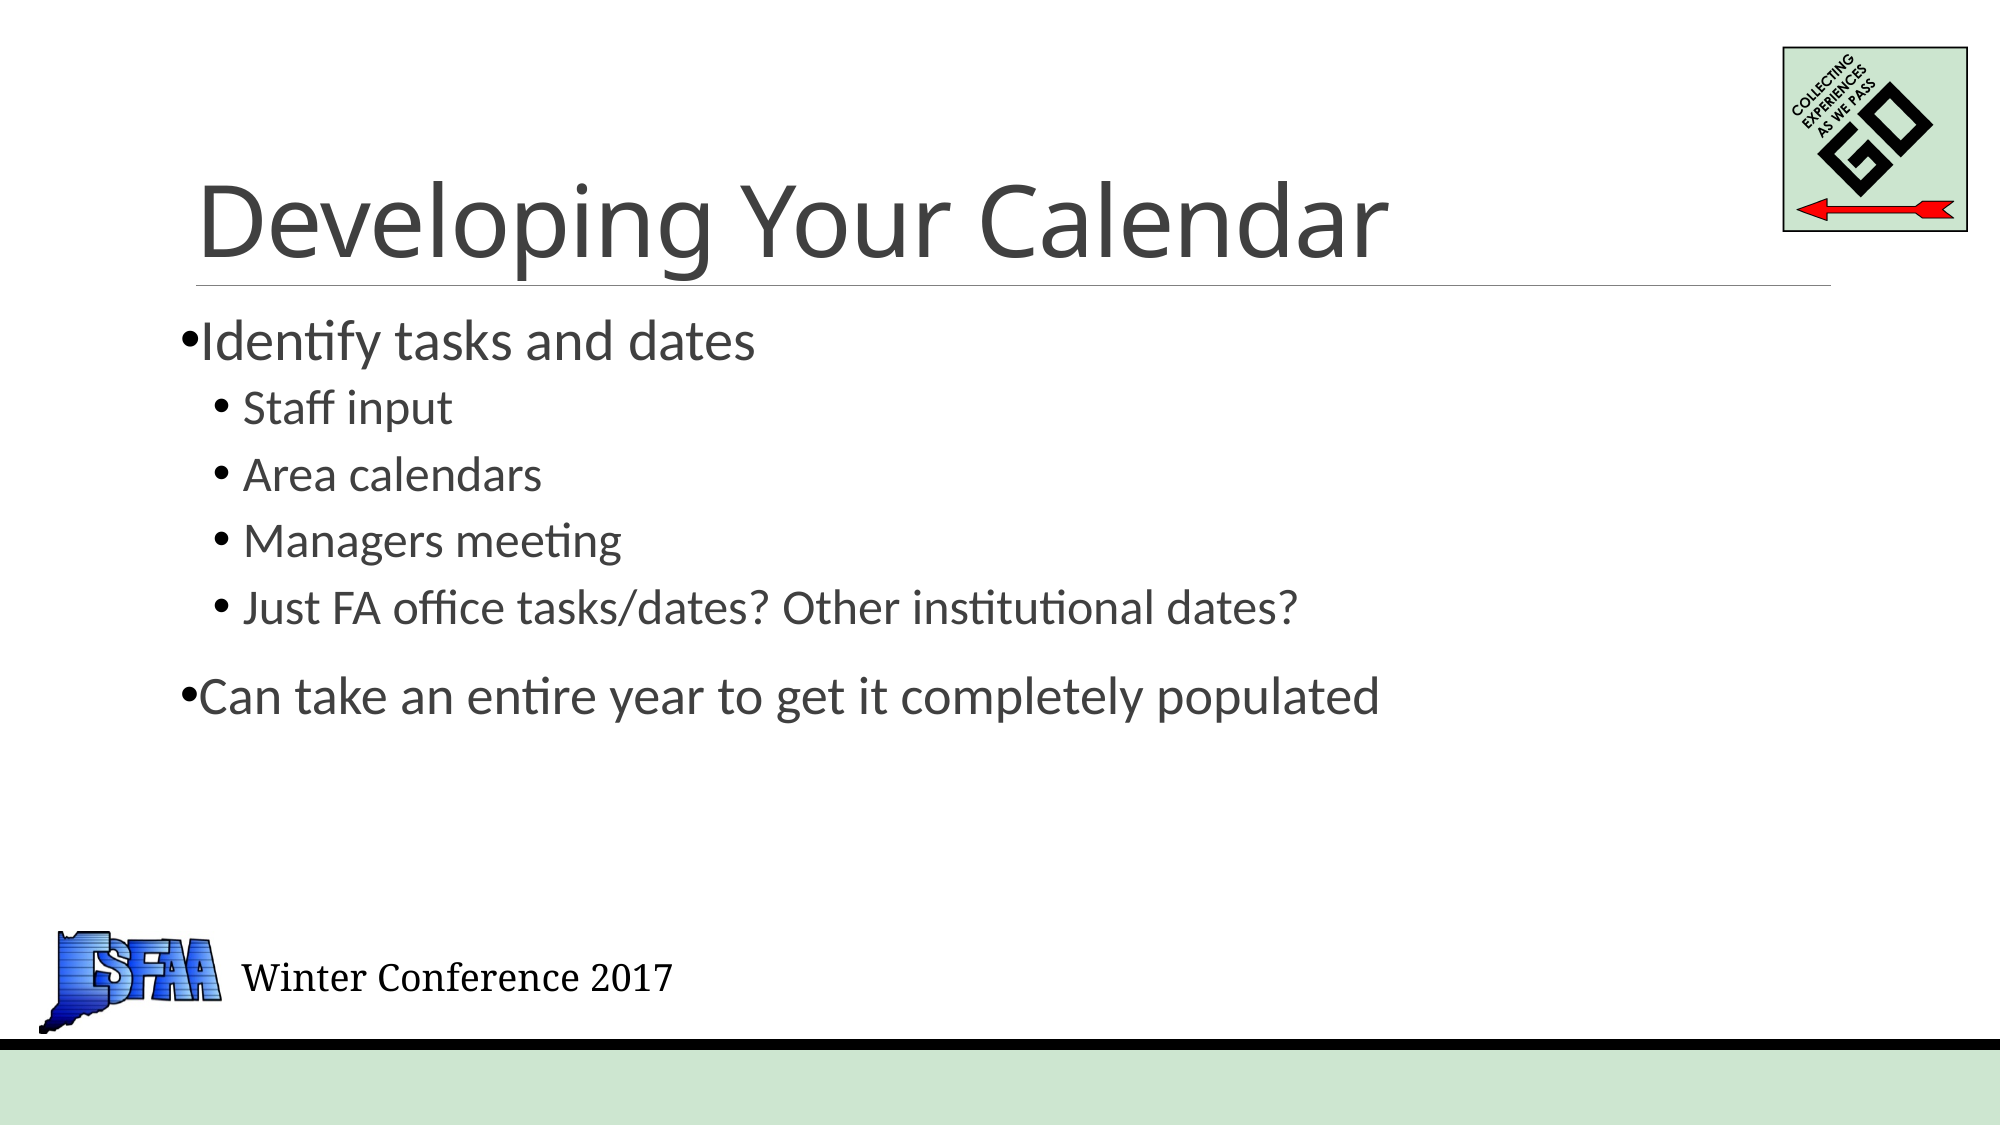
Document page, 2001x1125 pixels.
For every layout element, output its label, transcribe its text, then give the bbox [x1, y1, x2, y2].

title Developing Your Calendar [180, 47, 1830, 285]
list Identify tasks and dates Staff input Area calendars Managers meeting Just FA office tasks/dates? Other institutional dates? Can take an entire year to get it completely populated [180, 302, 1830, 963]
picture [1778, 40, 1968, 232]
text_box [38, 931, 1452, 1035]
